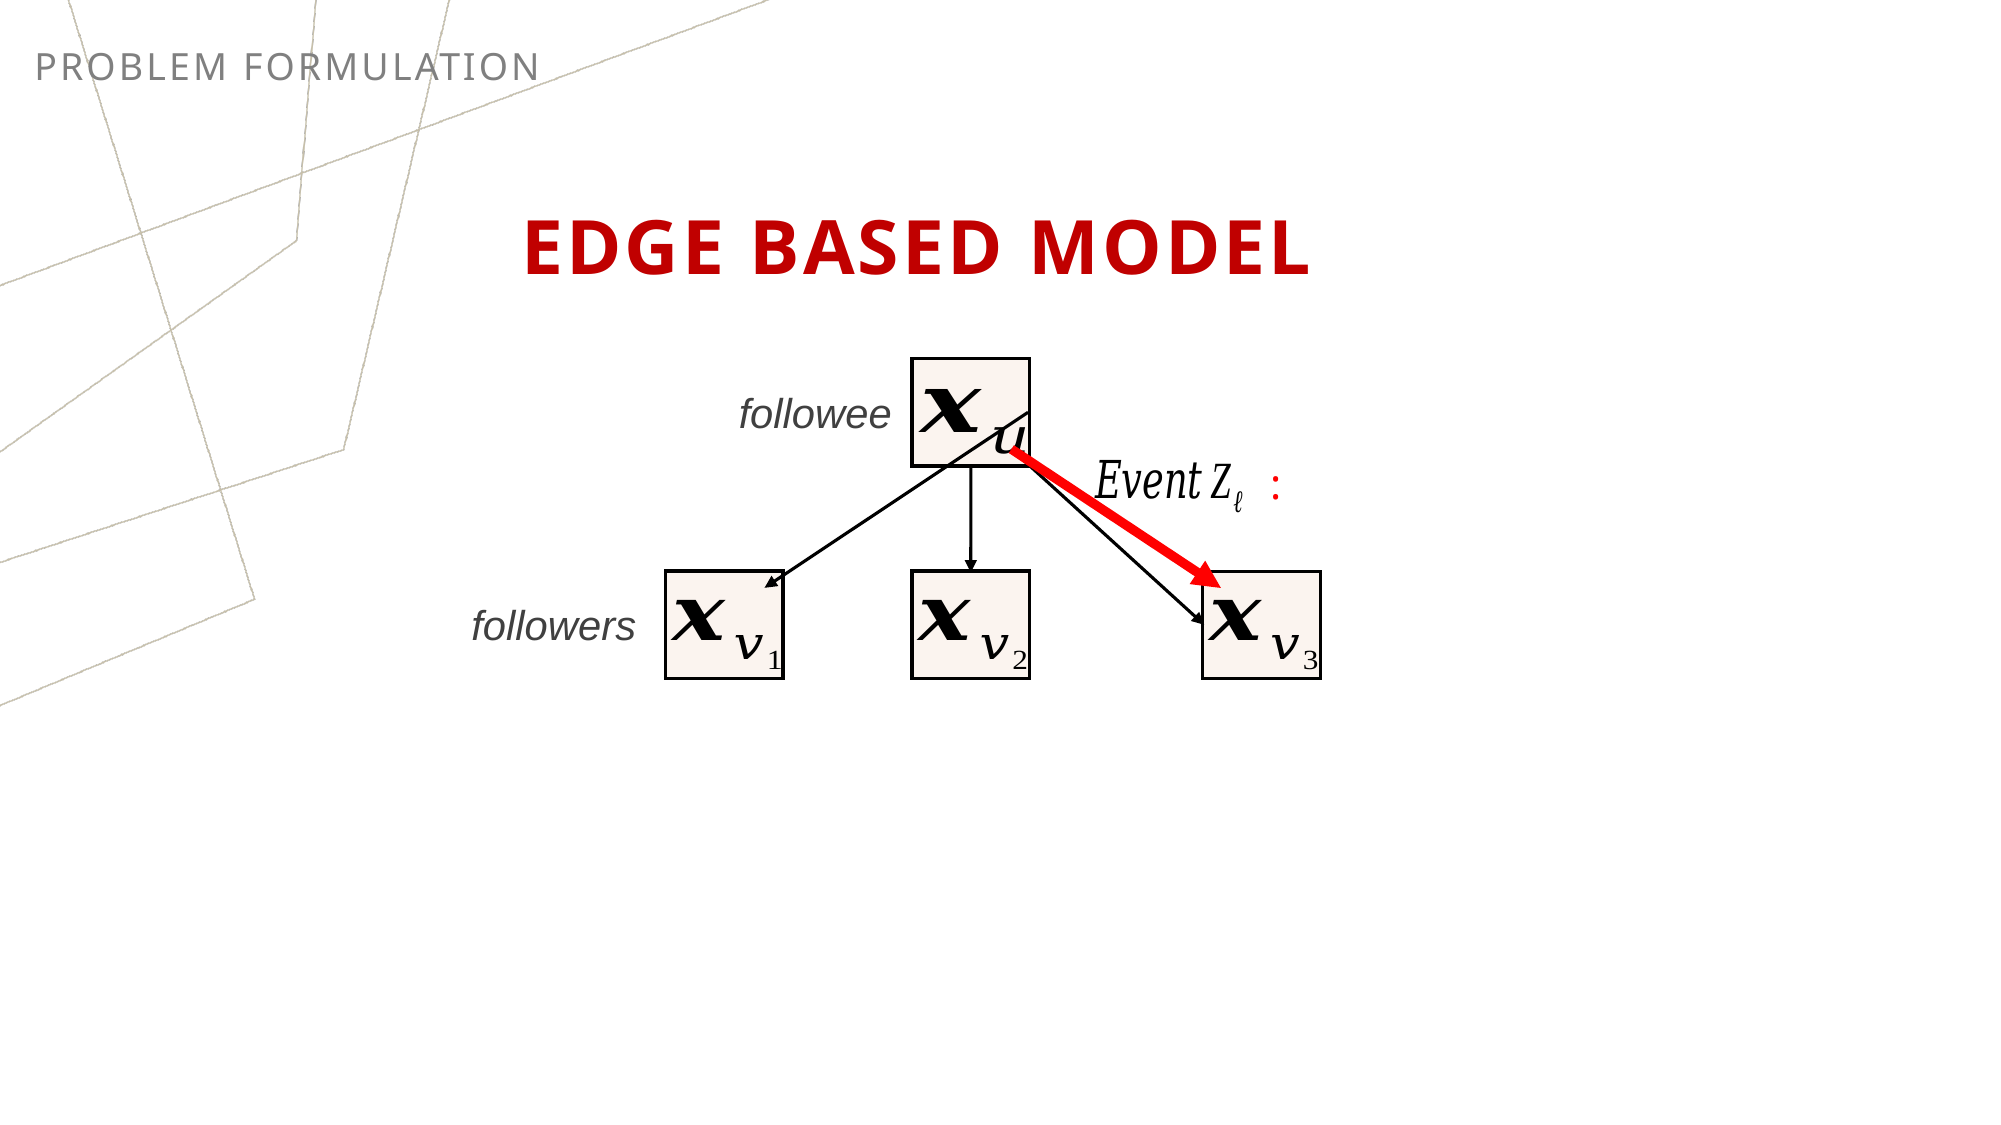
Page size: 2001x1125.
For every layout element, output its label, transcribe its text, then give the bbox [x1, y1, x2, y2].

title EDGE BASED MODEL [505, 157, 1398, 297]
picture [0, 0, 803, 720]
text_box followers [456, 591, 658, 657]
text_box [1011, 449, 1221, 588]
text_box PROBLEM FORMULATION [19, 0, 561, 137]
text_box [666, 360, 1319, 677]
